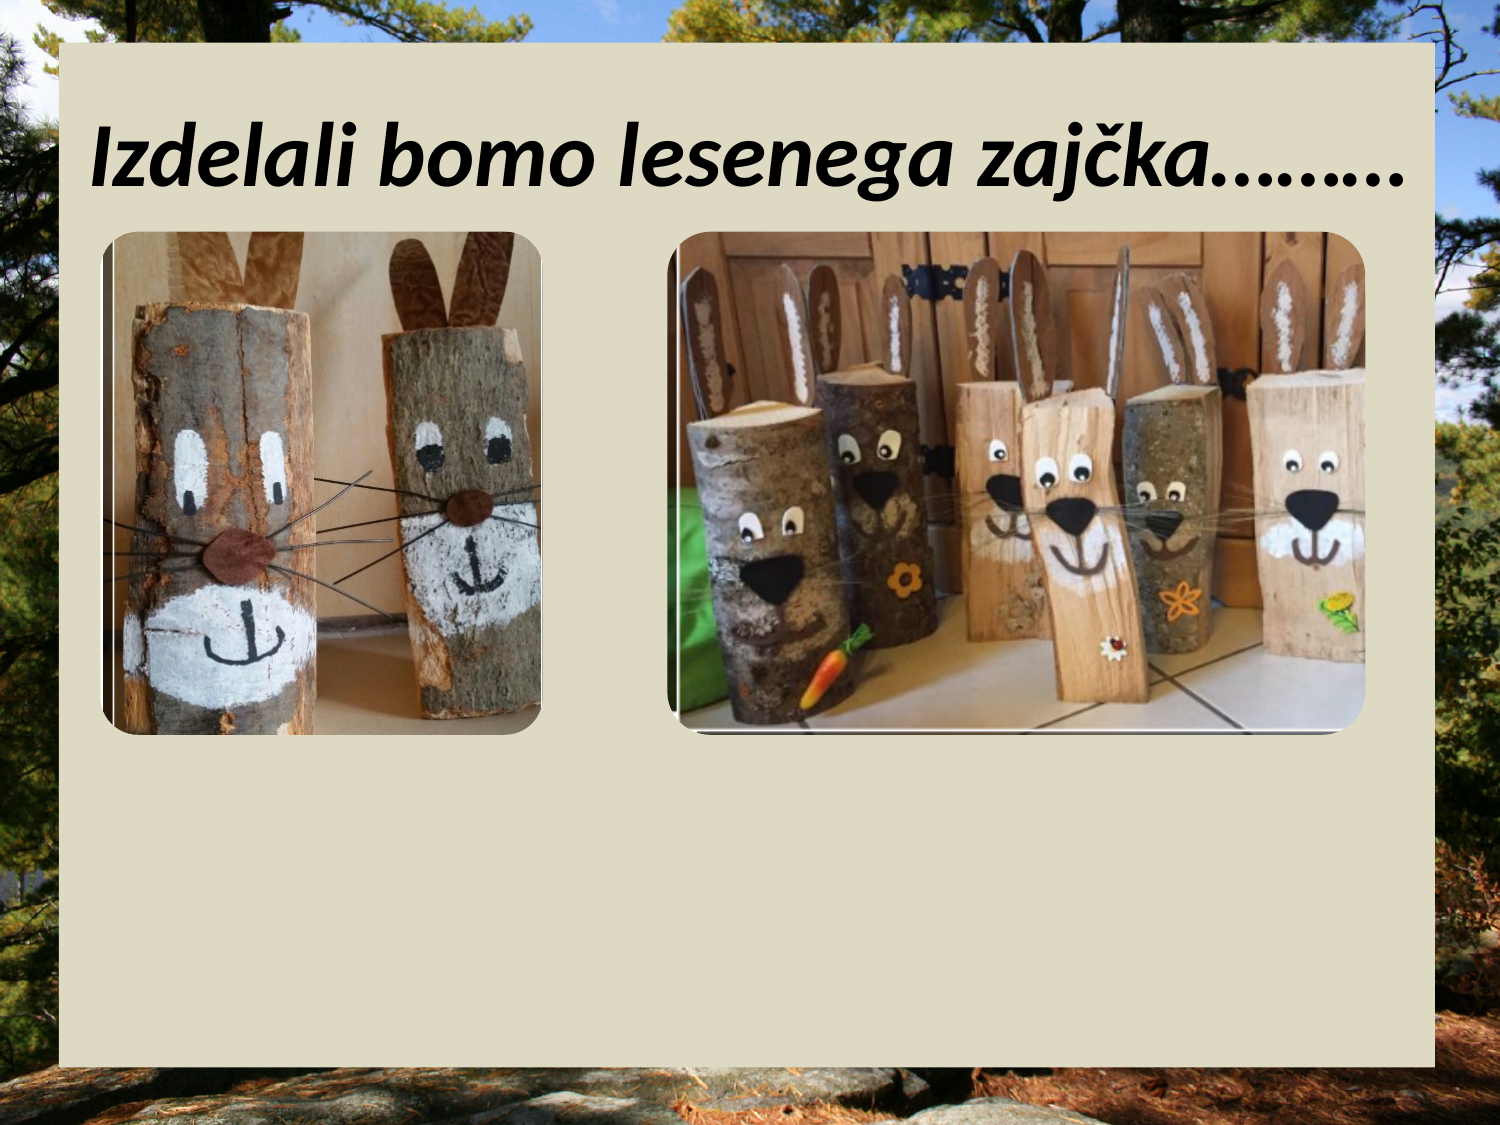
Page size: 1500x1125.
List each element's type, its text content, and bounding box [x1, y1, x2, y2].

text_box Izdelali bomo lesenega zajčka……… [58, 42, 1435, 1068]
picture [0, 0, 1500, 1125]
